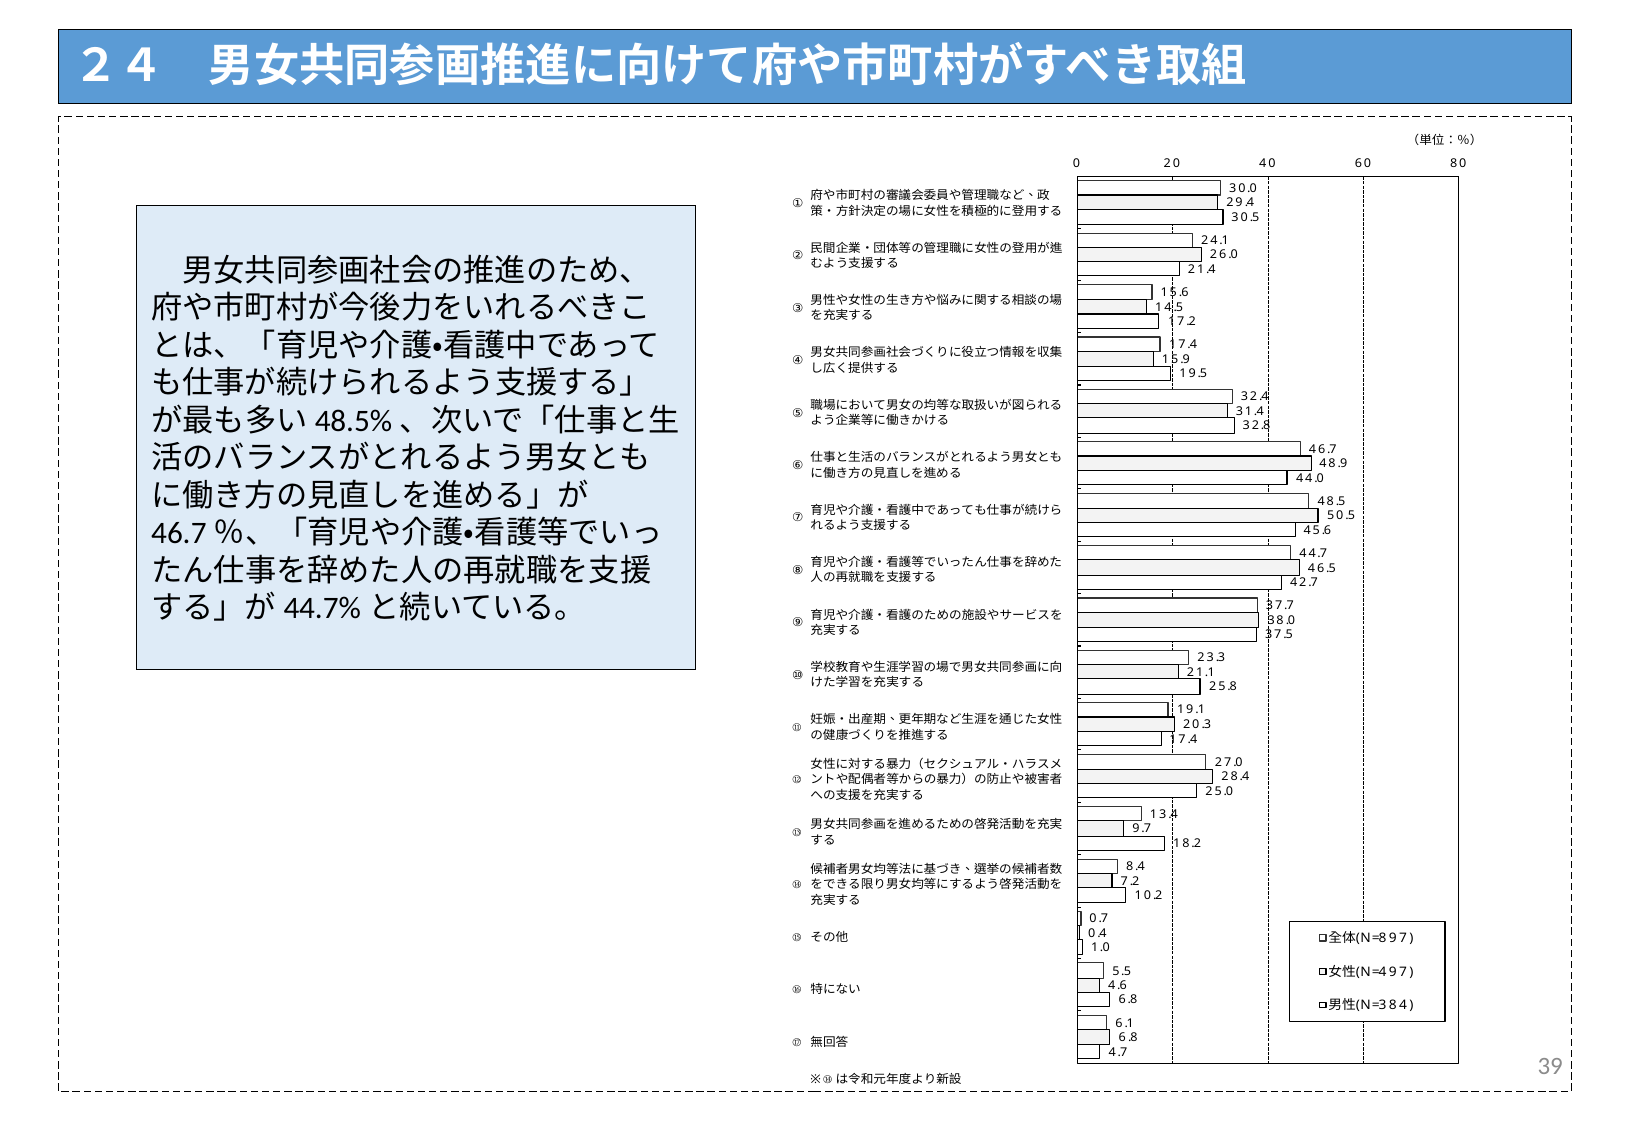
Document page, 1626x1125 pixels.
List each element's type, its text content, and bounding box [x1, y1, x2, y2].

slide_number 39 [1220, 1034, 1579, 1095]
picture [780, 128, 1486, 1087]
list [58, 116, 1572, 1092]
title ２４ 男女共同参画推進に向けて府や市町村がすべき取組 [58, 29, 1572, 104]
text_box 男女共同参画社会の推進のため、府や市町村が今後力をいれるべきことは、「育児や介護・看護中であっても仕事が続けられるよう支援する」が最も多い48.5%、次いで「仕事と生活のバランスがとれるよう男女ともに働き方の見直しを進める」が46.7％、「育児や介護・看護等でいったん仕事を辞めた人の再就職を支援する」が44.7%と続いている。 [136, 205, 696, 670]
